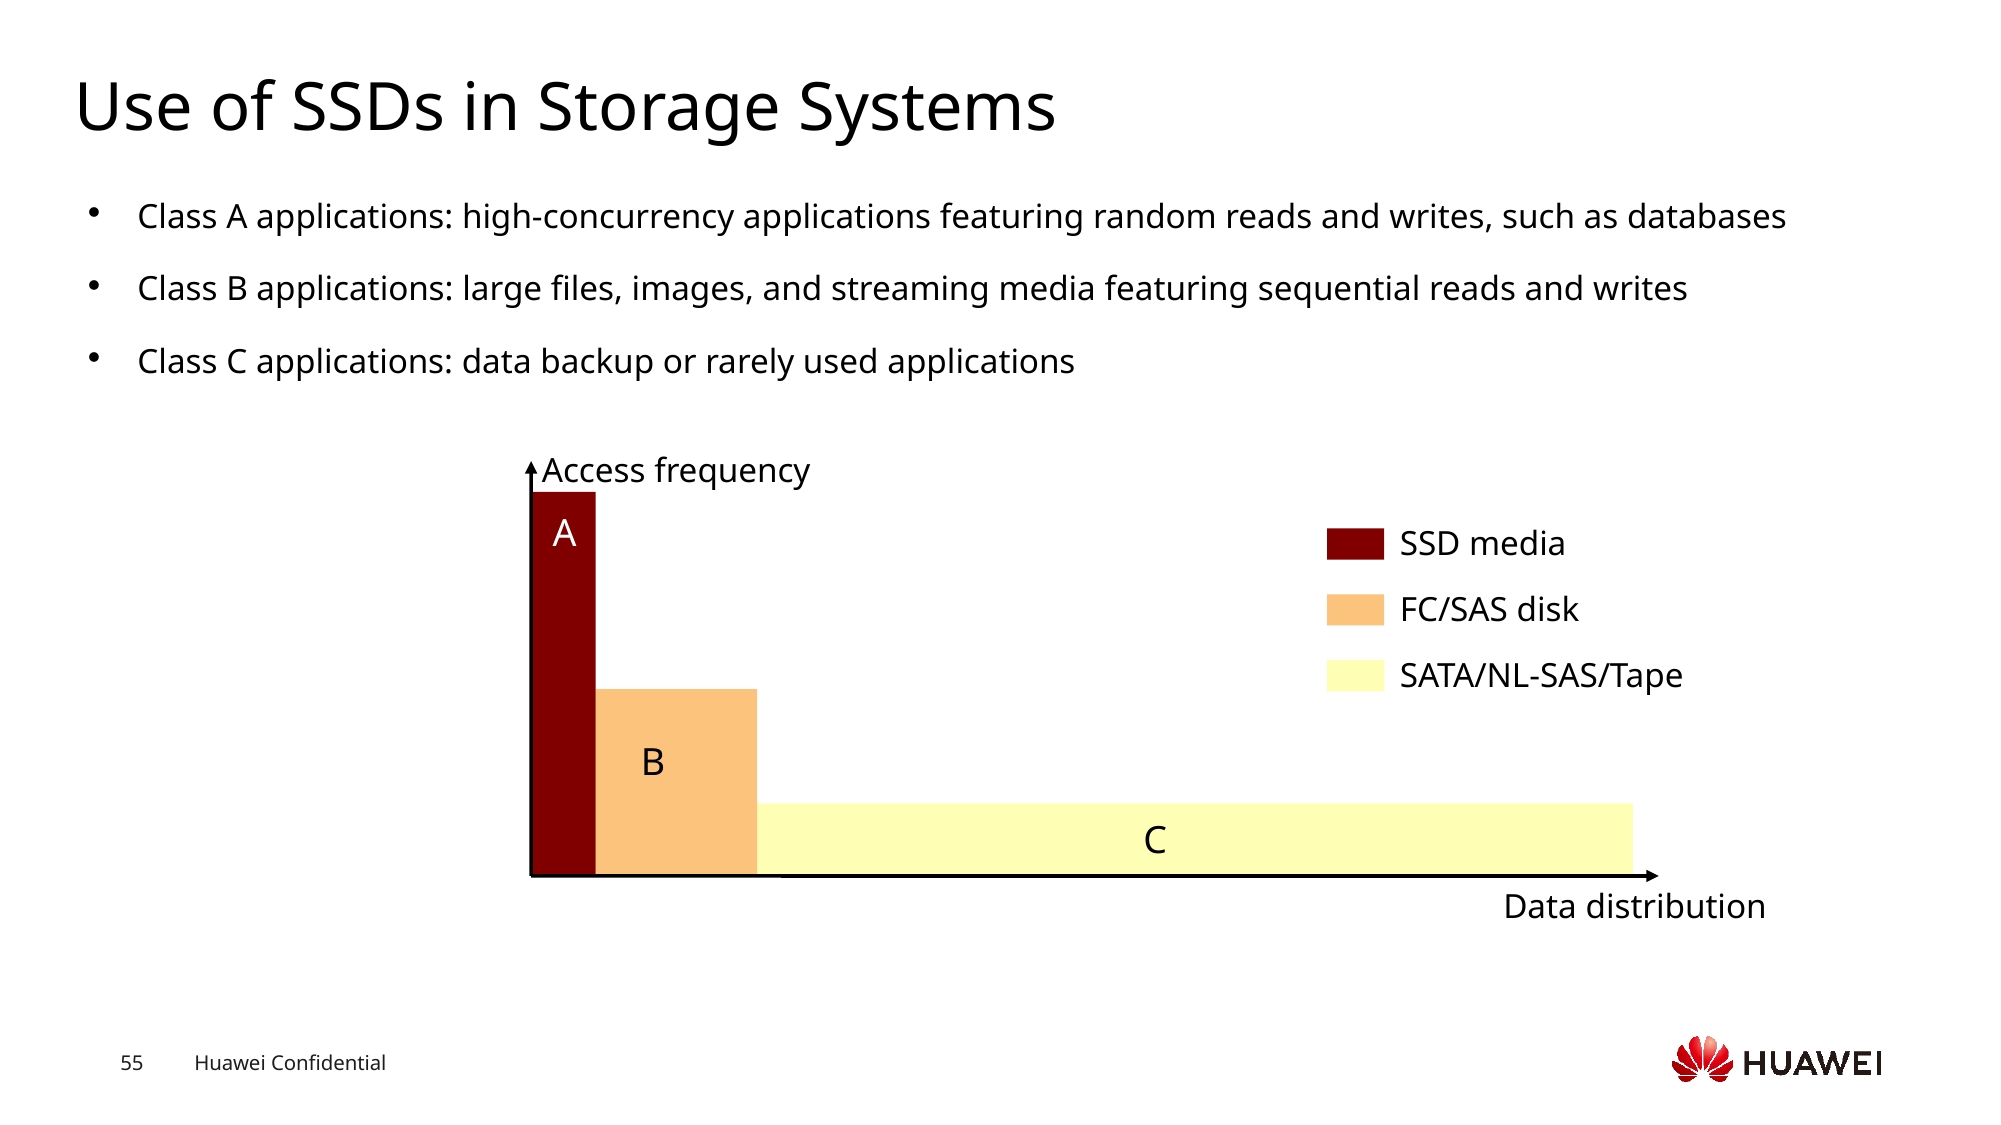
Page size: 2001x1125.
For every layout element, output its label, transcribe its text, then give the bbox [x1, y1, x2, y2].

picture [1672, 1036, 1881, 1082]
title Use of SSDs in Storage Systems [74, 73, 1928, 155]
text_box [510, 441, 1788, 935]
list Class A applications: high-concurrency applications featuring random reads and writes, such as databases Class B applications: large files, images, and streaming media featuring sequential reads and writes Class C applications: data backup or rarely used applications [74, 172, 1928, 973]
